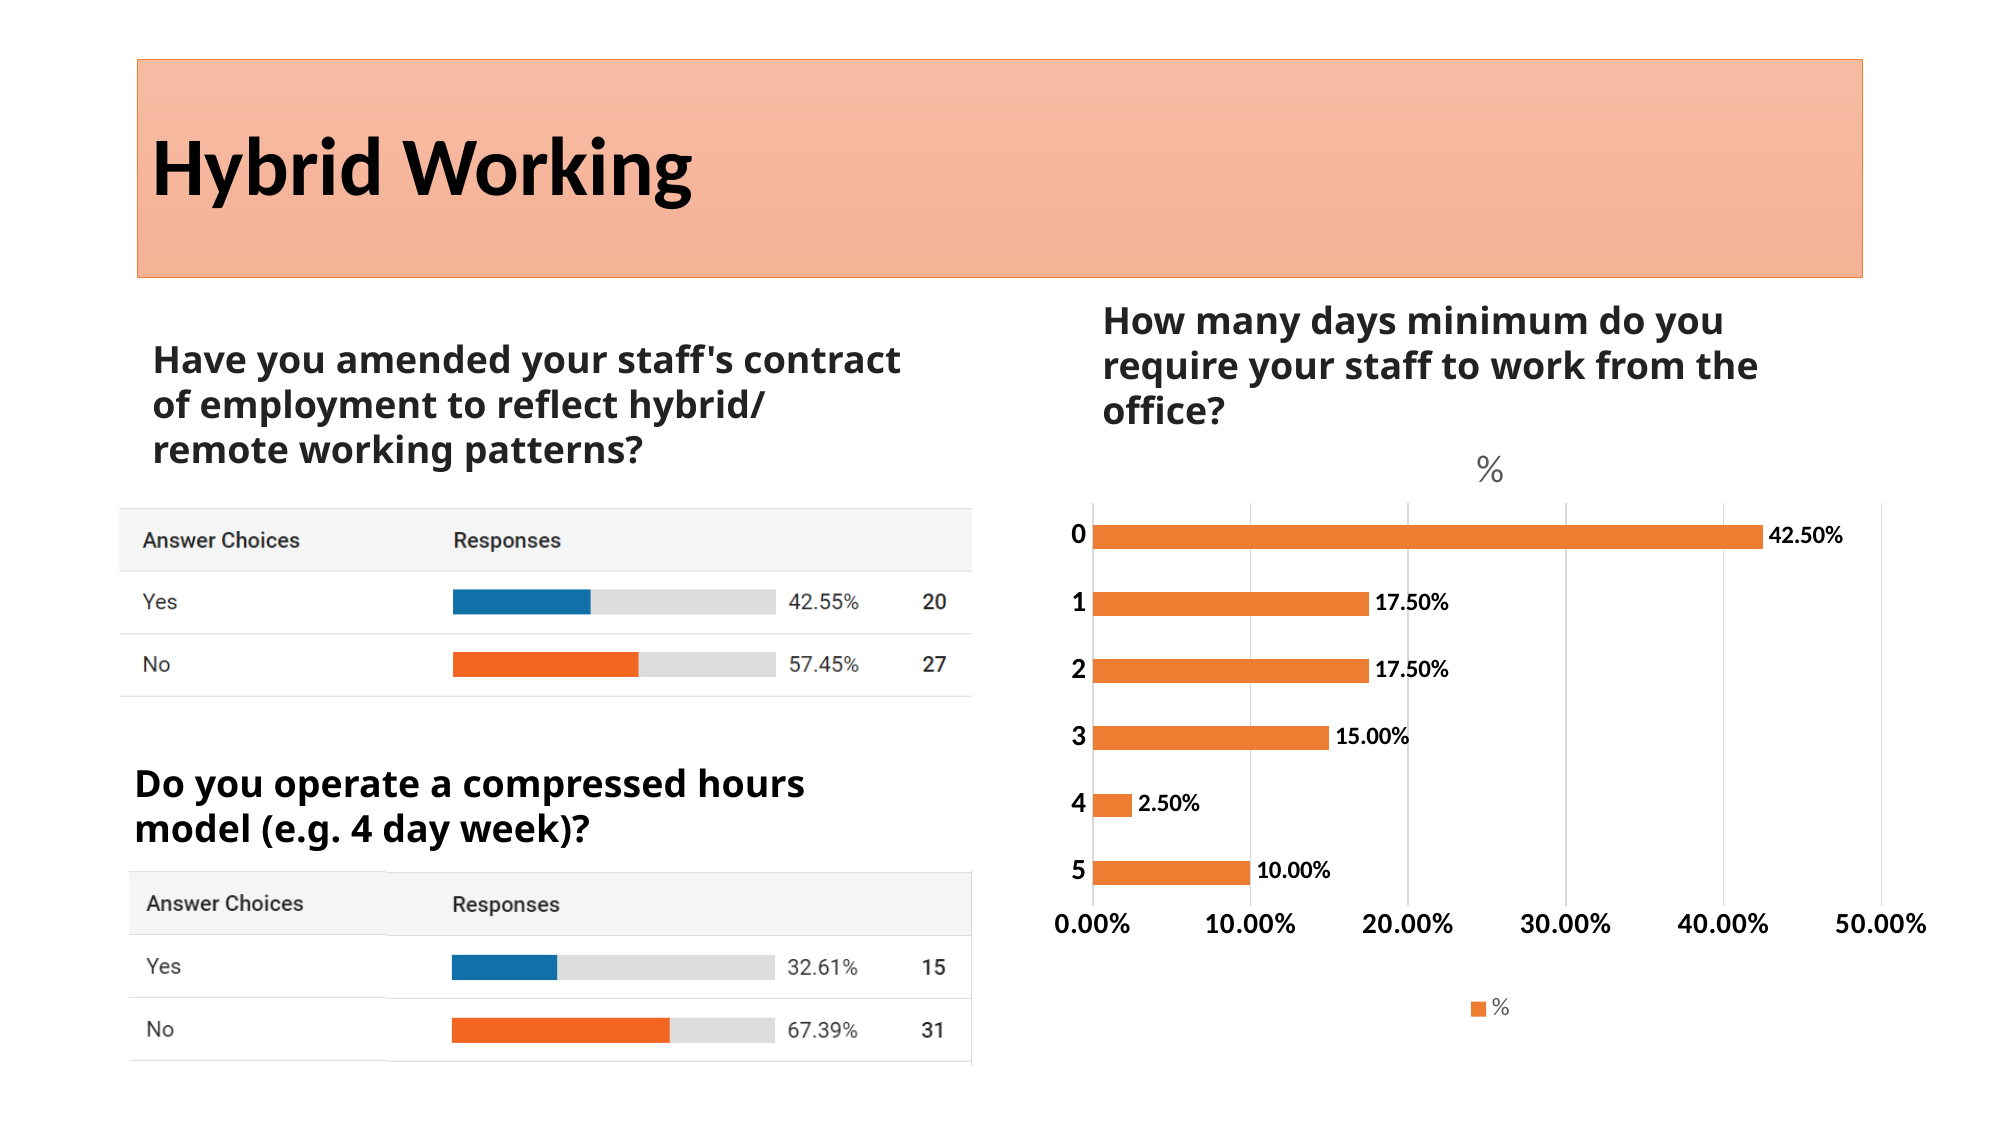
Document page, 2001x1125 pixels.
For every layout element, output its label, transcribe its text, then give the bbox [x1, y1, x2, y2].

chart [1038, 420, 1942, 1028]
picture [129, 869, 972, 1066]
text_box How many days minimum do you require your staff to work from the office? [1087, 296, 1863, 420]
text_box Have you amended your staff's contract of employment to reflect hybrid/ remote working patterns? [137, 328, 924, 505]
title Hybrid Working [137, 59, 1863, 278]
picture [119, 505, 972, 702]
text_box Do you operate a compressed hours model (e.g. 4 day week)? [119, 752, 921, 858]
